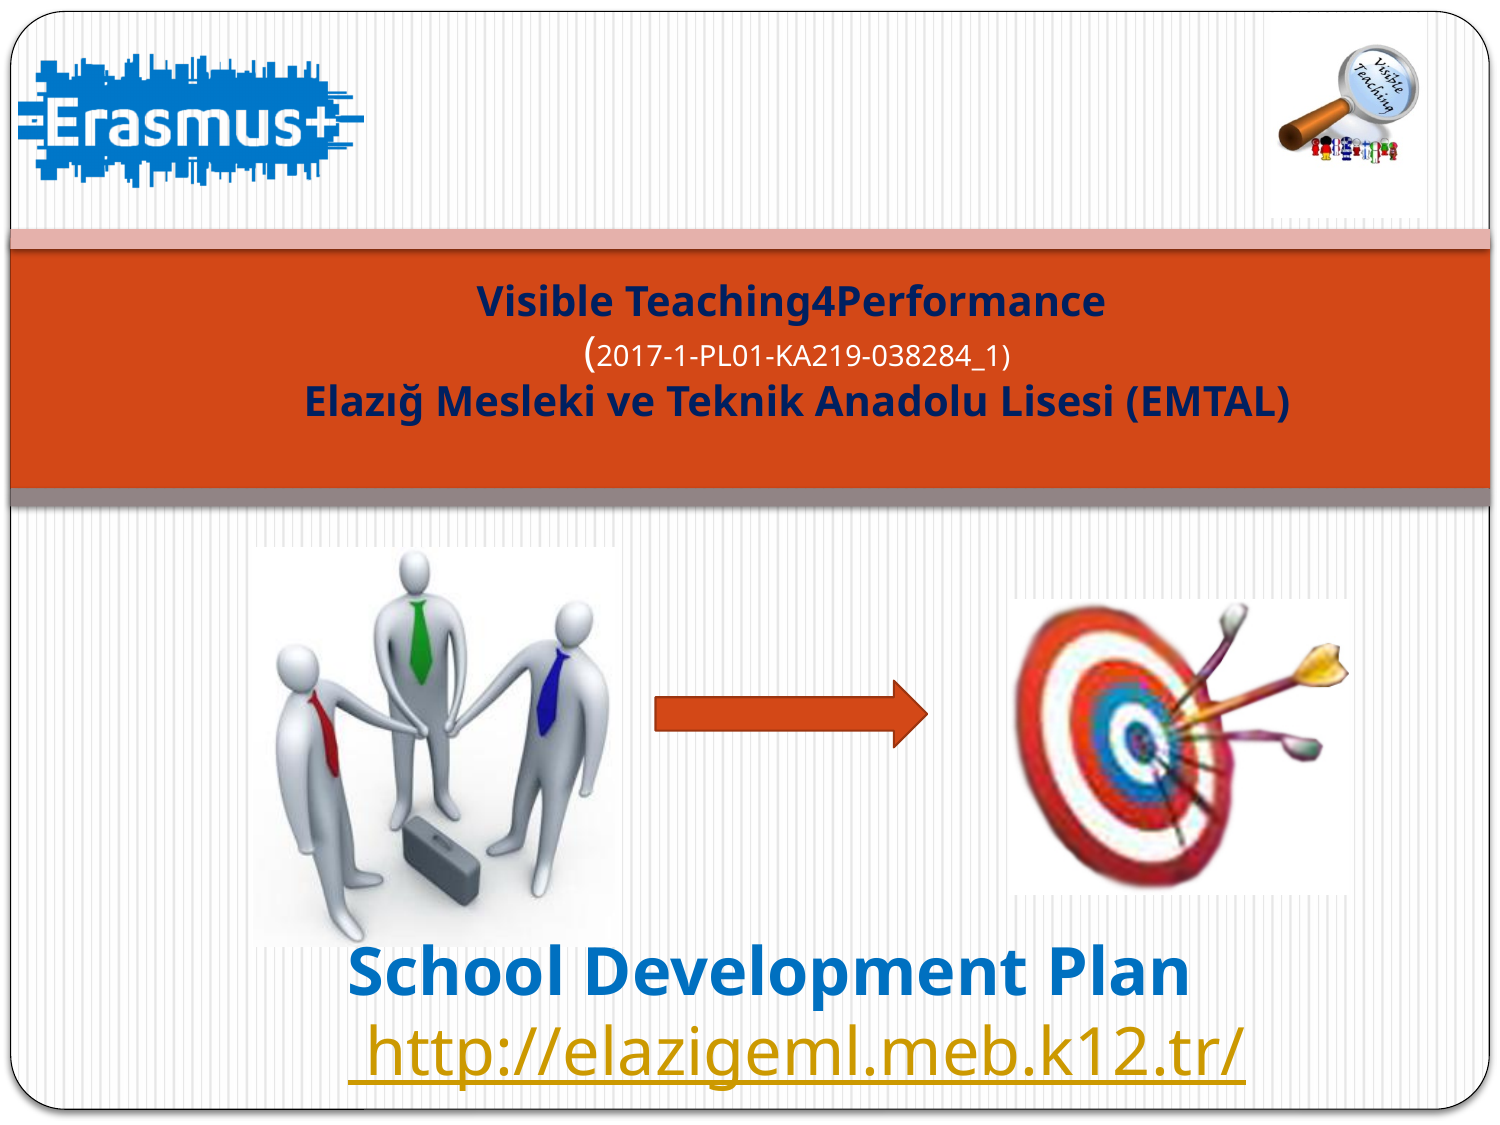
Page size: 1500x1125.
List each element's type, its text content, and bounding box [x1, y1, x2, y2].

picture [253, 547, 615, 948]
picture [1271, 12, 1426, 218]
picture [18, 25, 364, 218]
text_box [654, 679, 928, 749]
picture [1009, 599, 1349, 896]
text_box School Development Plan http://elazigeml.meb.k12.tr/ [333, 921, 1261, 1107]
title Visible Teaching4Performance (2017-1-PL01-KA219-038284_1) Elazığ Mesleki ve Teknik Anadolu Lisesi (EMTAL) [20, 281, 1500, 426]
